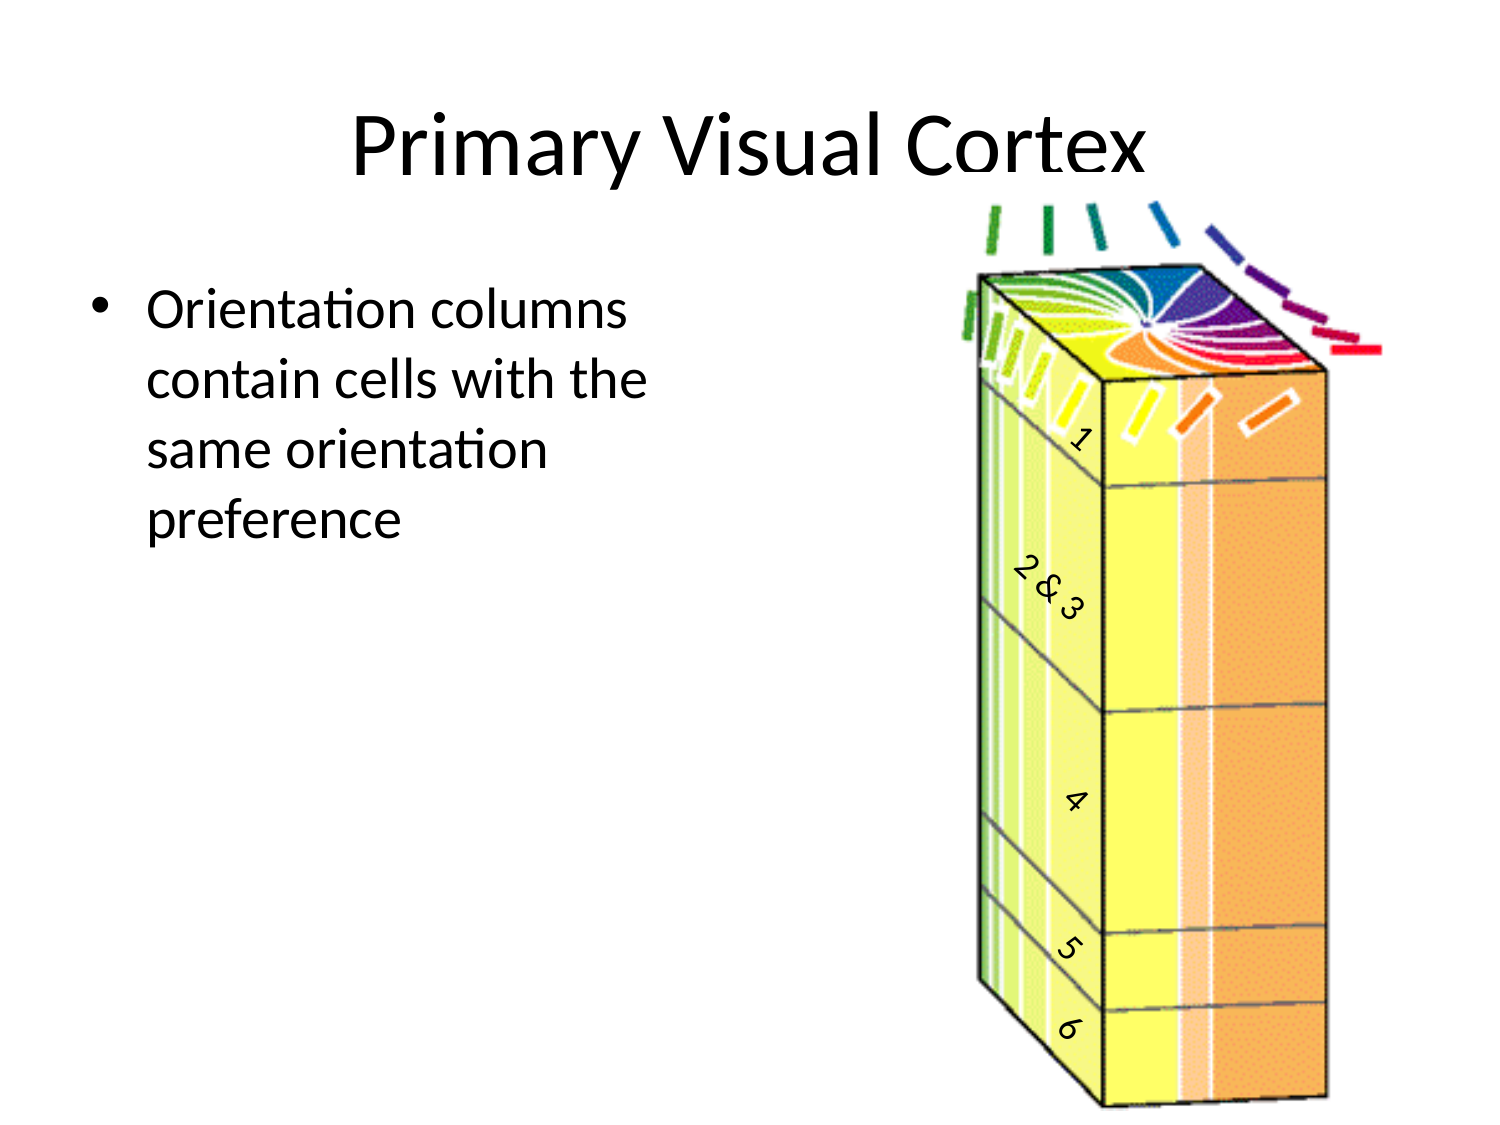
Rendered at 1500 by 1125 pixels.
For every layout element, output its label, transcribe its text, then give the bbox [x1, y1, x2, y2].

list Orientation columns contain cells with the same orientation preference [75, 262, 738, 1005]
picture [950, 172, 1400, 1111]
title Primary Visual Cortex [75, 45, 1425, 233]
